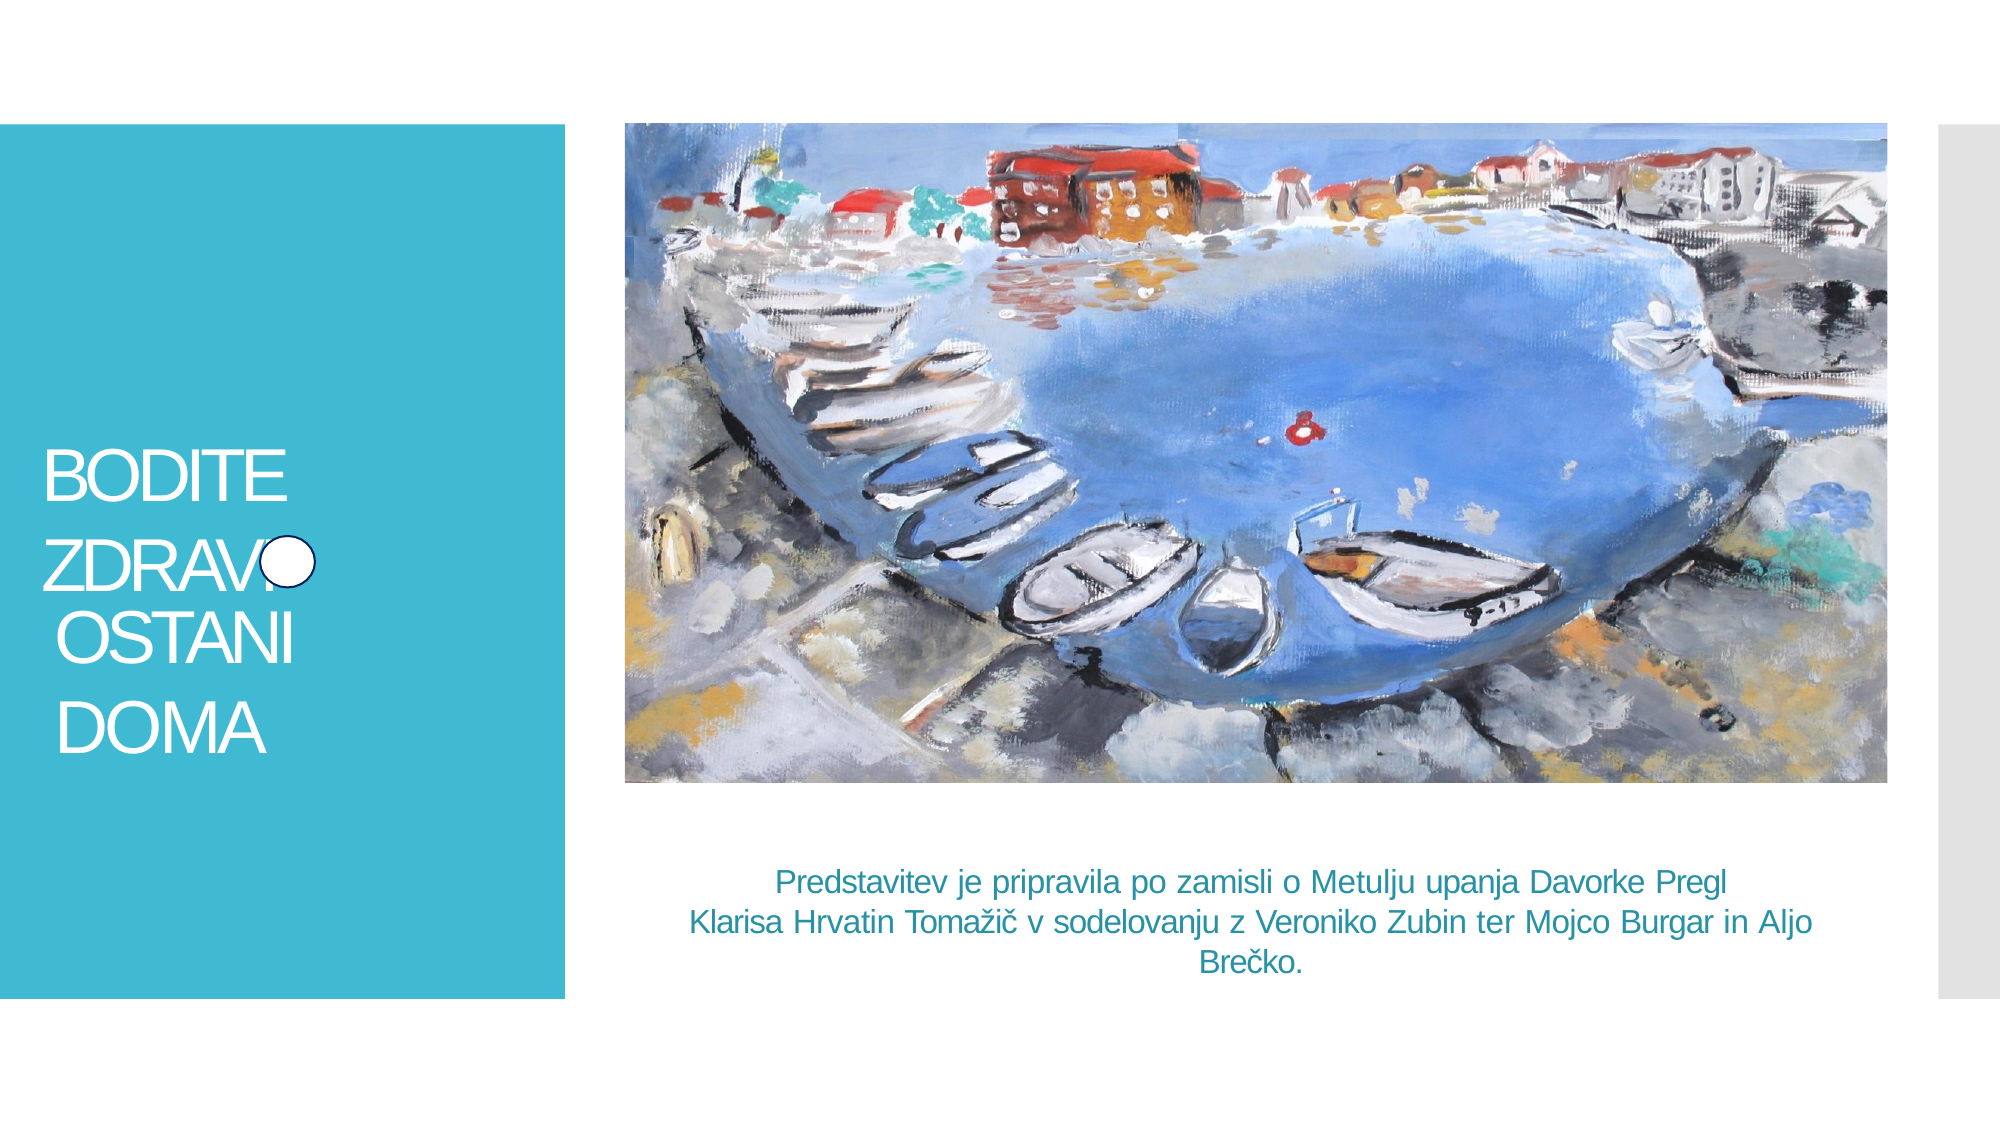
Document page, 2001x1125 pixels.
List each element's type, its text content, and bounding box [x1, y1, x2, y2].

text_box Predstavitev je pripravila po zamisli o Metulju upanja Davorke Pregl Klarisa Hrvatin Tomažič v sodelovanju z Veroniko Zubin ter Mojco Burgar in Aljo Brečko. [651, 858, 1851, 980]
title BODITE ZDRAVI [39, 424, 538, 615]
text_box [258, 534, 317, 589]
text_box [624, 123, 1888, 783]
text_box OSTANI DOMA [52, 586, 526, 769]
